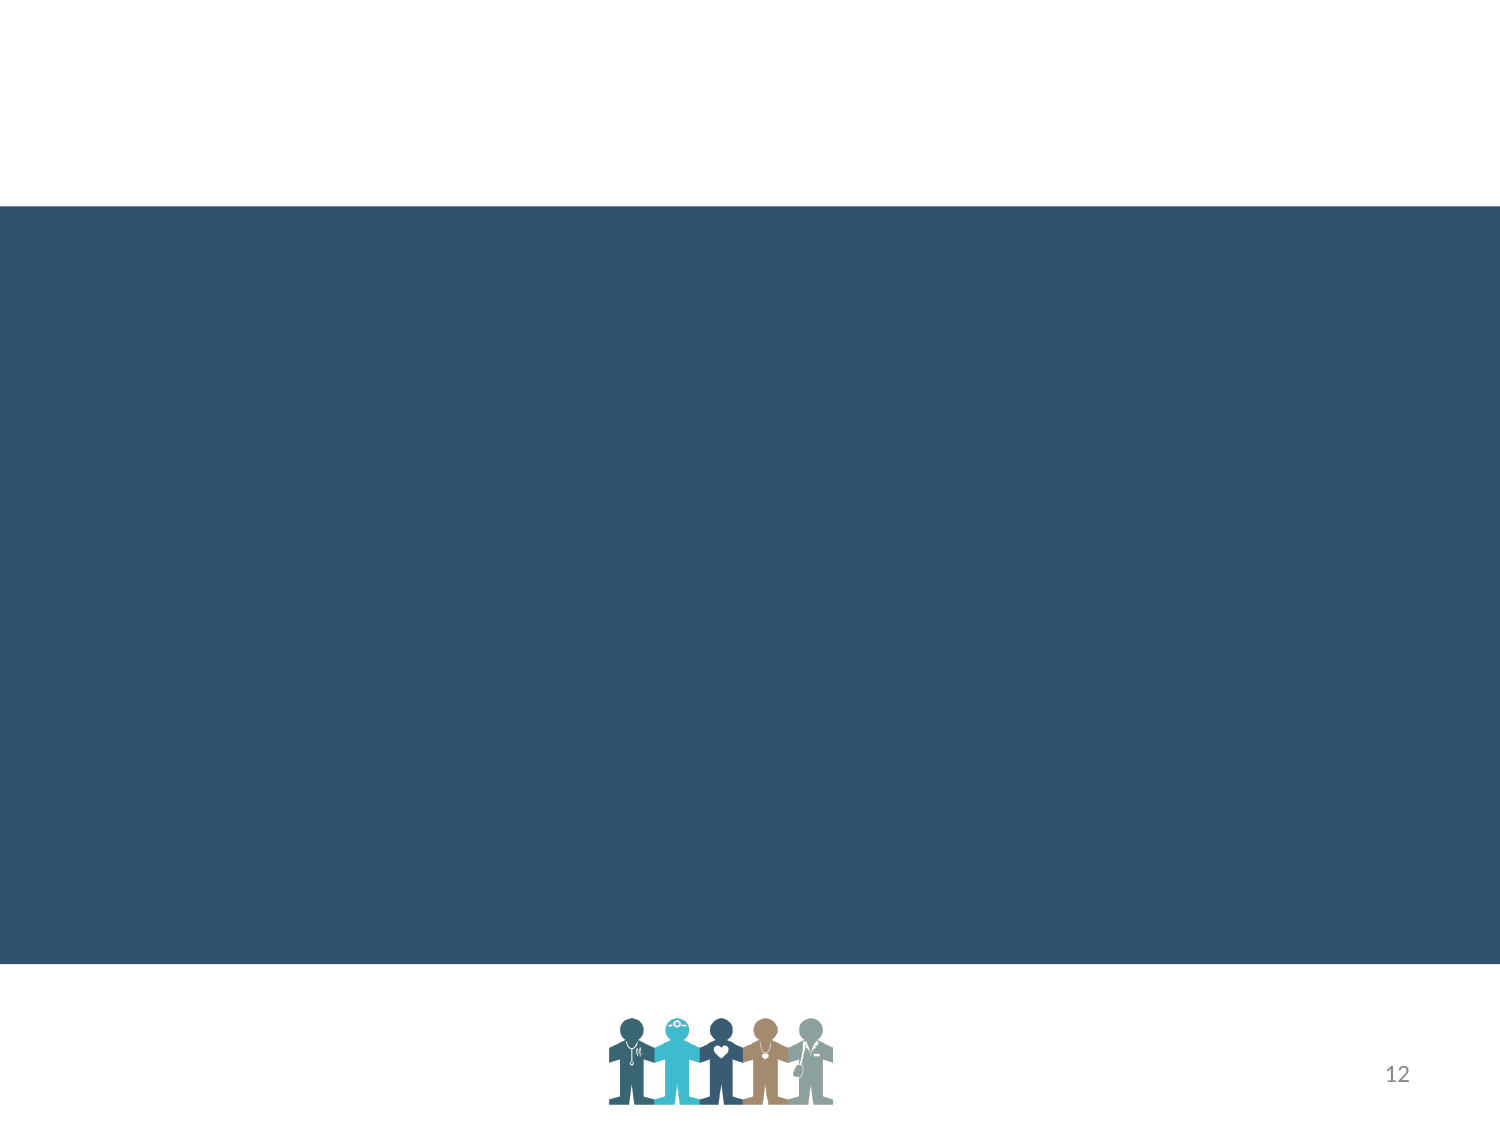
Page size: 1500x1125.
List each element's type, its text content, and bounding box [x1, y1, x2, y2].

picture [608, 1018, 833, 1106]
slide_number ‹#› [1074, 1042, 1425, 1103]
